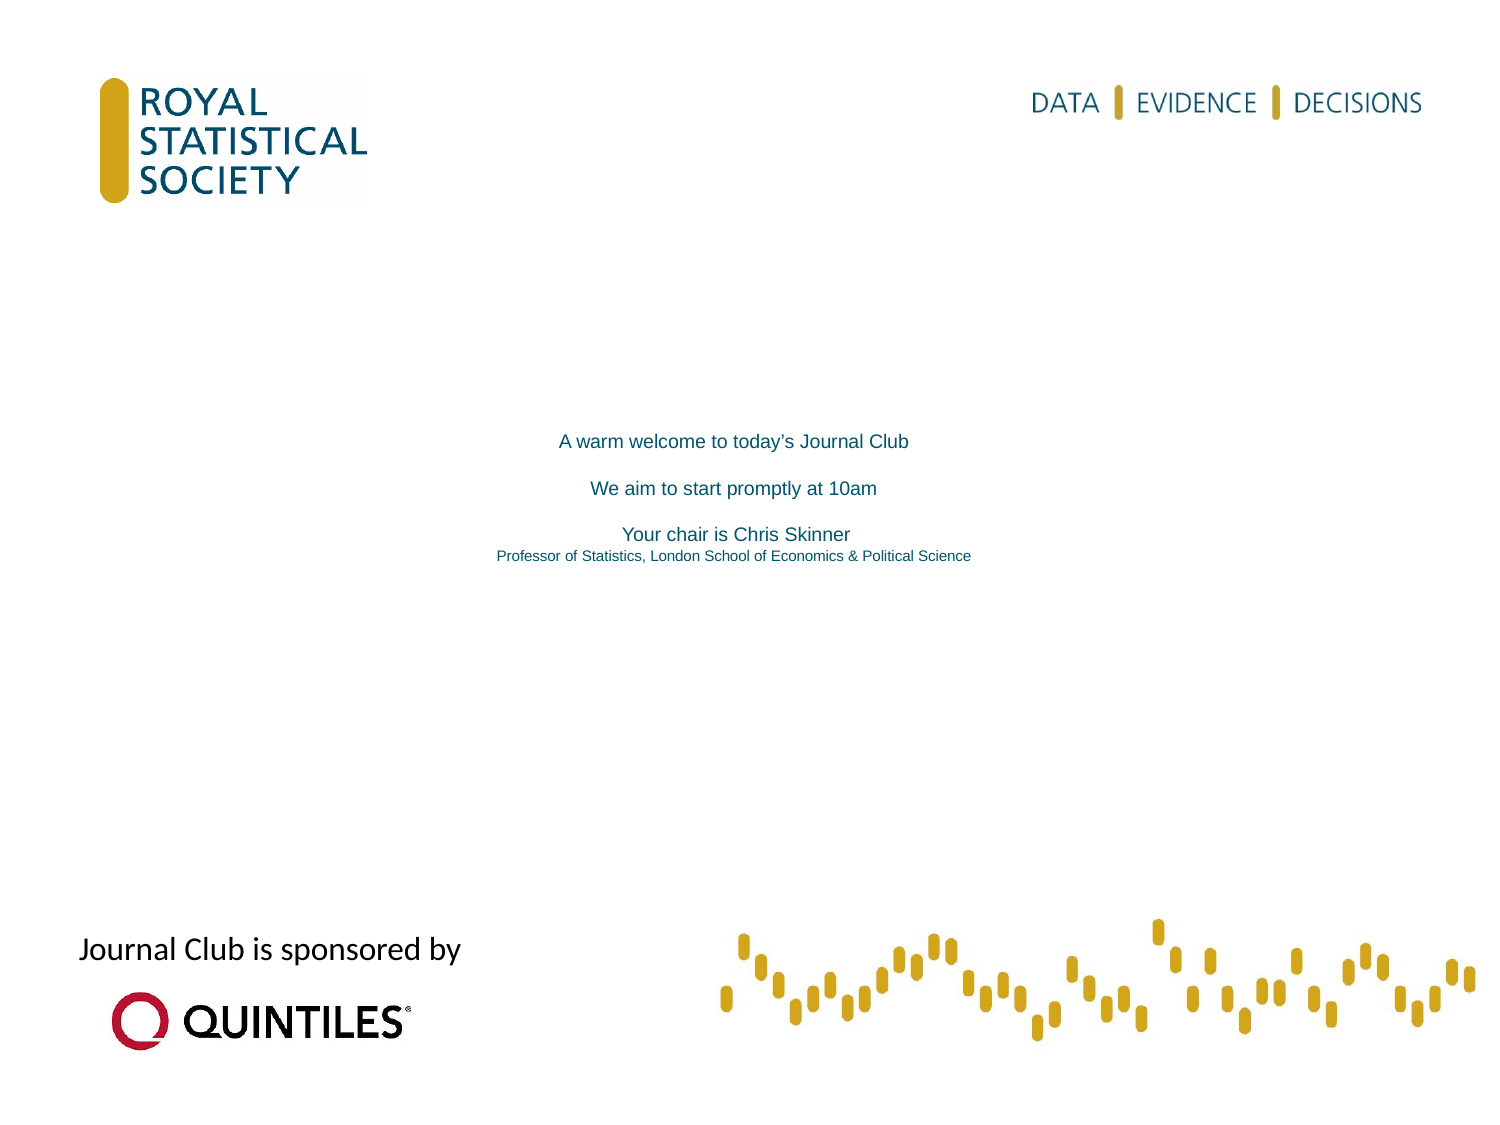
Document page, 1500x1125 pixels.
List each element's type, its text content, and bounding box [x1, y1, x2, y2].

picture [1033, 85, 1421, 120]
picture [100, 979, 420, 1061]
picture [690, 905, 1500, 1063]
picture [100, 78, 367, 203]
title A warm welcome to today’s Journal Club We aim to start promptly at 10am Your chair is Chris Skinner Professor of Statistics, London School of Economics & Political Science [96, 349, 1372, 591]
text_box Journal Club is sponsored by [63, 919, 485, 974]
